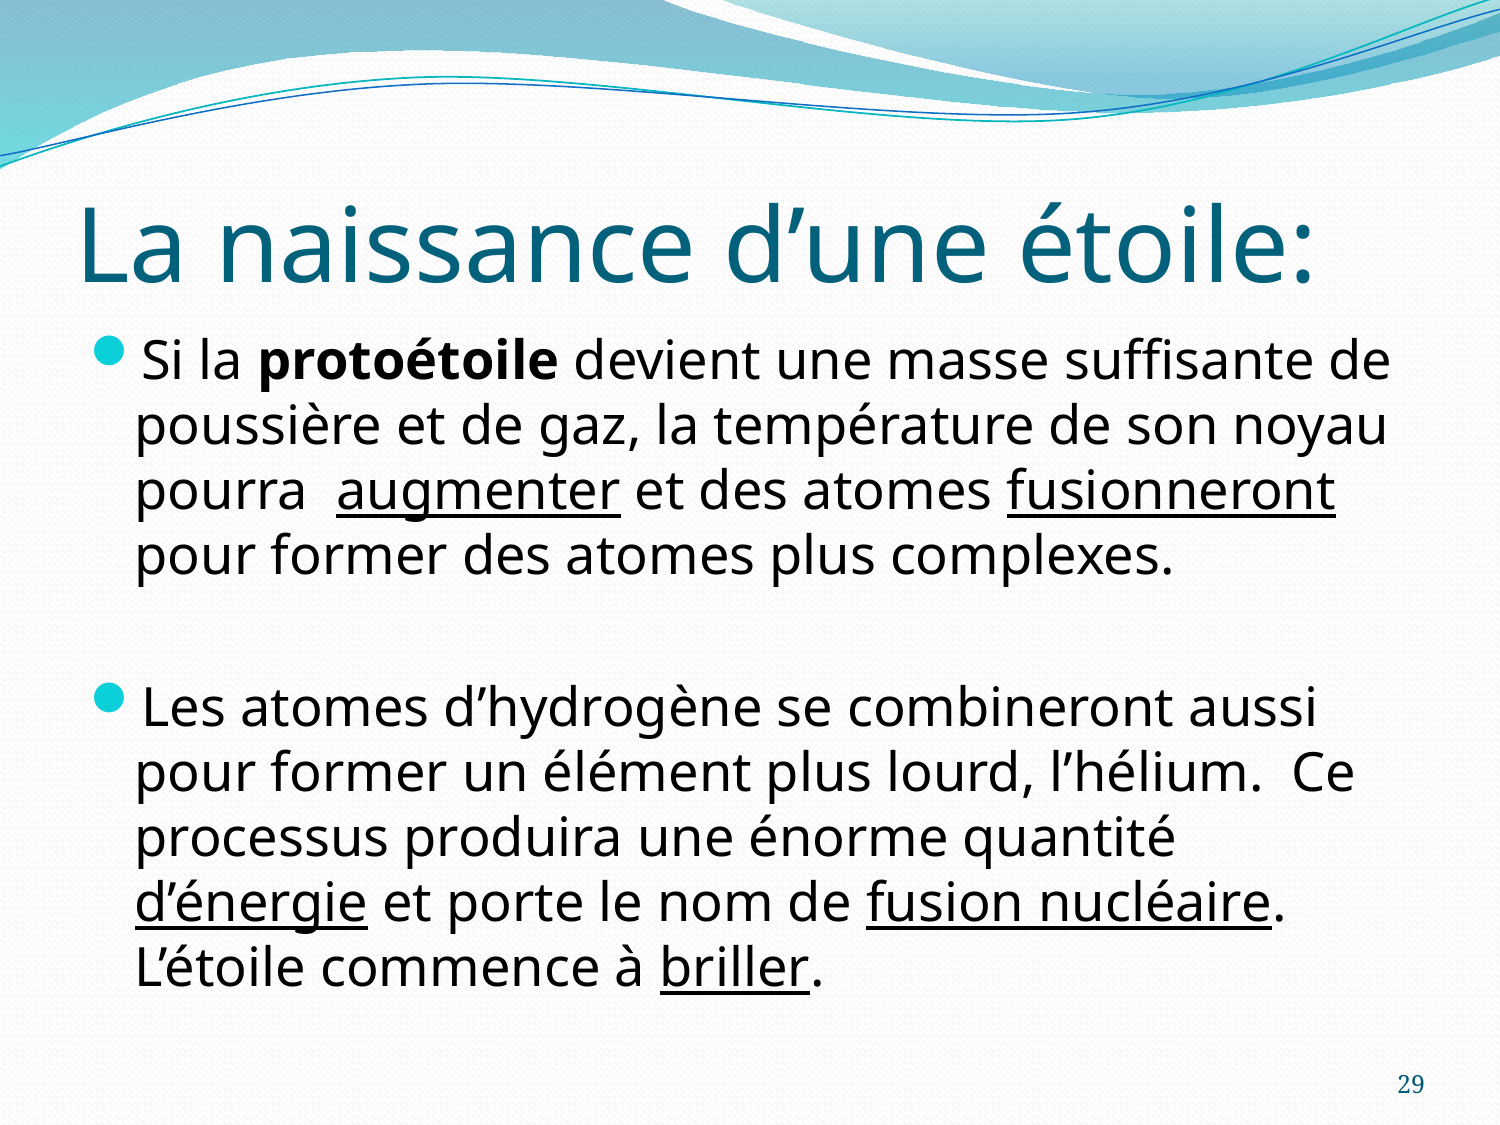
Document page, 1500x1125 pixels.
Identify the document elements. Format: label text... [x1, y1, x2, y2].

slide_number 29 [1299, 1042, 1425, 1103]
list Si la protoétoile devient une masse suffisante de poussière et de gaz, la température de son noyau pourra augmenter et des atomes fusionneront pour former des atomes plus complexes. Les atomes d’hydrogène se combineront aussi pour former un élément plus lourd, l’hélium. Ce processus produira une énorme quantité d’énergie et porte le nom de fusion nucléaire. L’étoile commence à briller. [75, 317, 1425, 1038]
title La naissance d’une étoile: [75, 115, 1425, 303]
